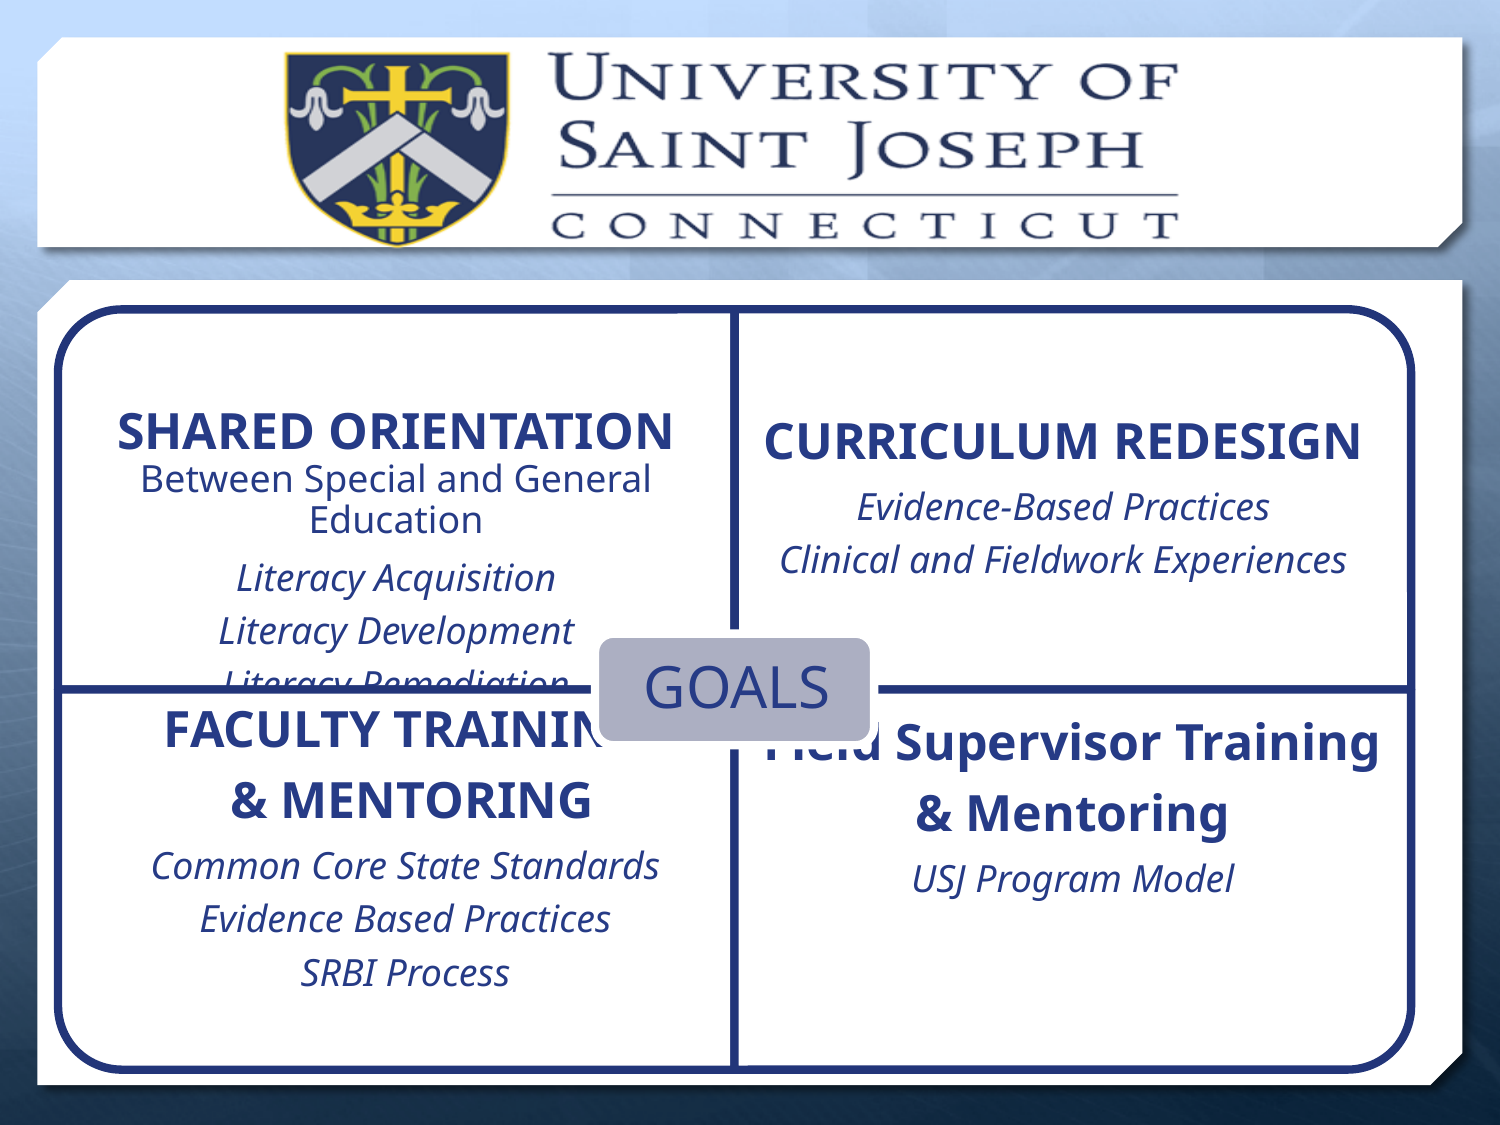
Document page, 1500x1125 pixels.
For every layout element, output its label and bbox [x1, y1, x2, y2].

text_box [57, 308, 1412, 1071]
picture [263, 37, 1201, 263]
